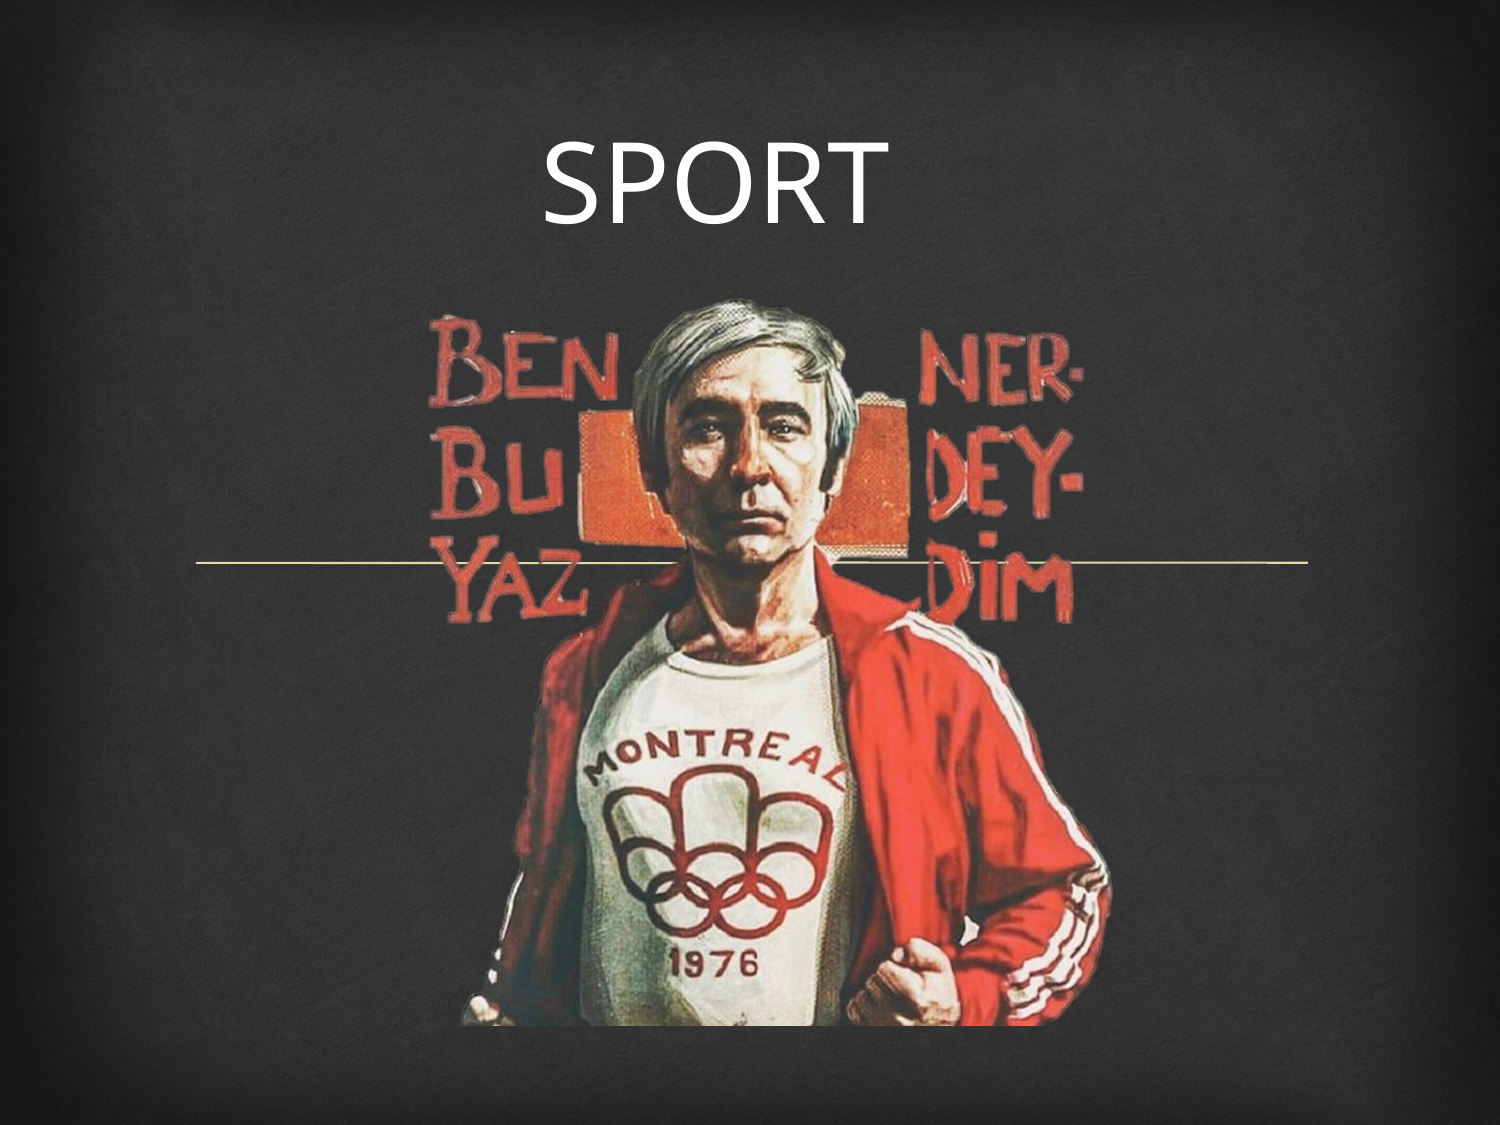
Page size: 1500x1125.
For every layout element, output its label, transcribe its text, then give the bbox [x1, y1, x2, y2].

picture [382, 278, 1131, 1027]
text_box SPORT [525, 103, 962, 254]
